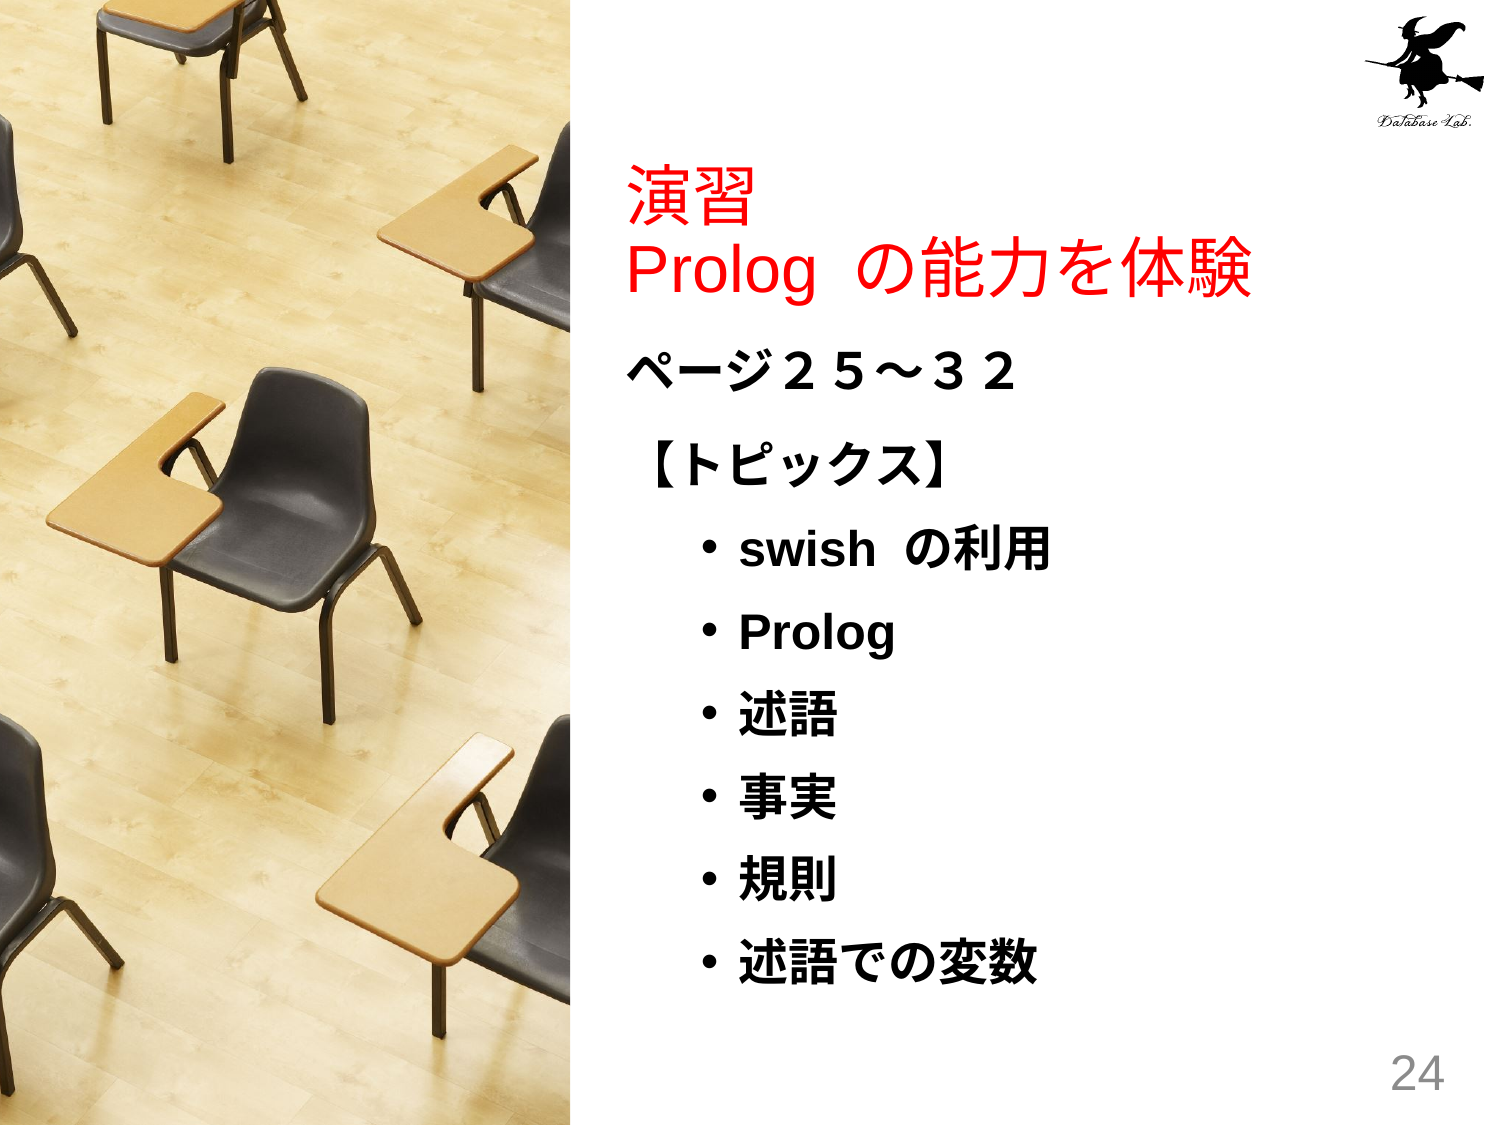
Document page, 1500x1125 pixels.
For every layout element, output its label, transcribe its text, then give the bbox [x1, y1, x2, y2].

list ページ２５～３２ 【トピックス】 swish の利用 Prolog 述語 事実 規則 述語での変数 [610, 332, 1422, 1092]
picture [1362, 14, 1486, 130]
picture [0, 0, 571, 1125]
title 演習 Prolog の能力を体験 [610, 103, 1422, 315]
slide_number 24 [1314, 1044, 1461, 1104]
